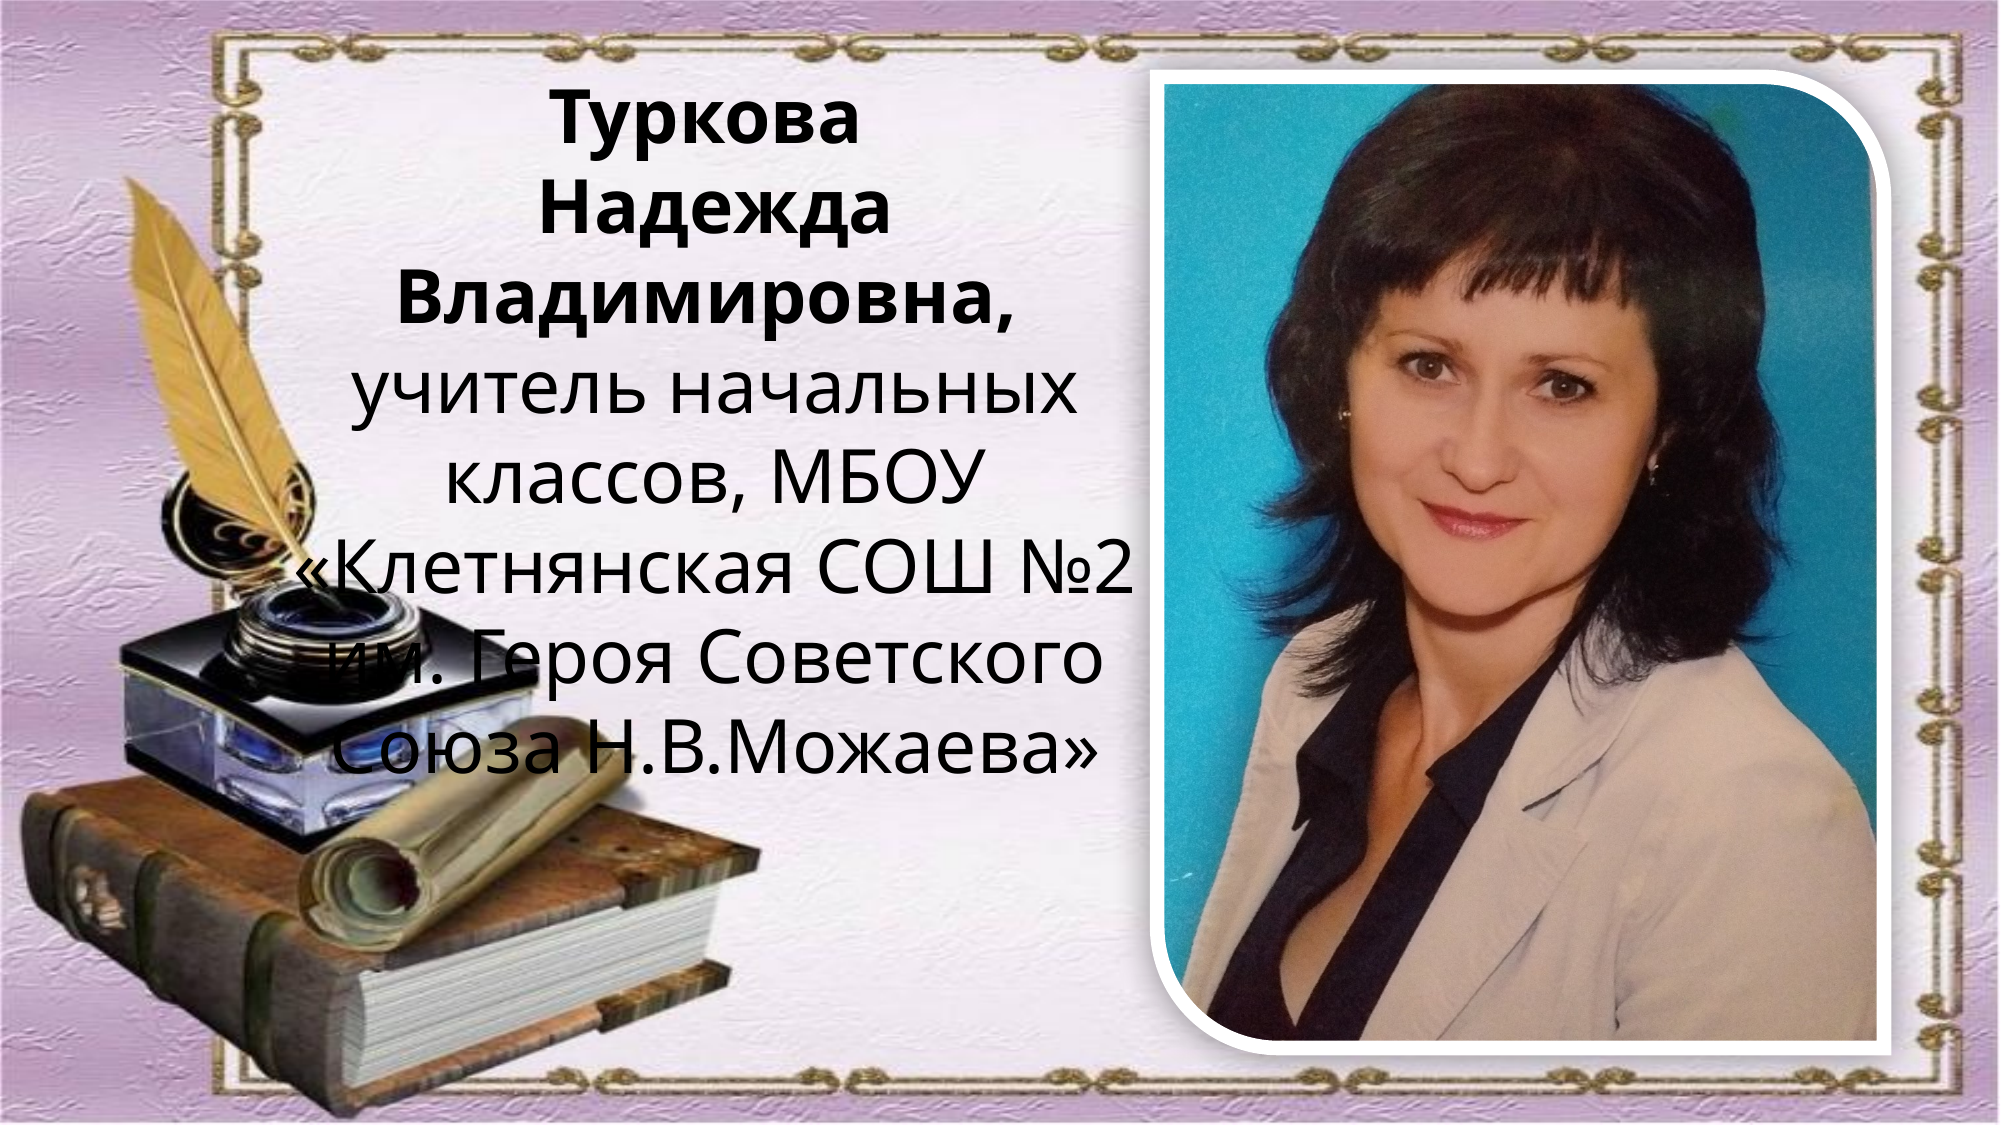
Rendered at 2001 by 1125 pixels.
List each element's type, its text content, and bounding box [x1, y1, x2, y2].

text_box Туркова Надежда Владимировна, учитель начальных классов, МБОУ «Клетнянская СОШ №2 им. Героя Советского Союза Н.В.Можаева» [257, 60, 1133, 796]
picture [0, 0, 2001, 1125]
